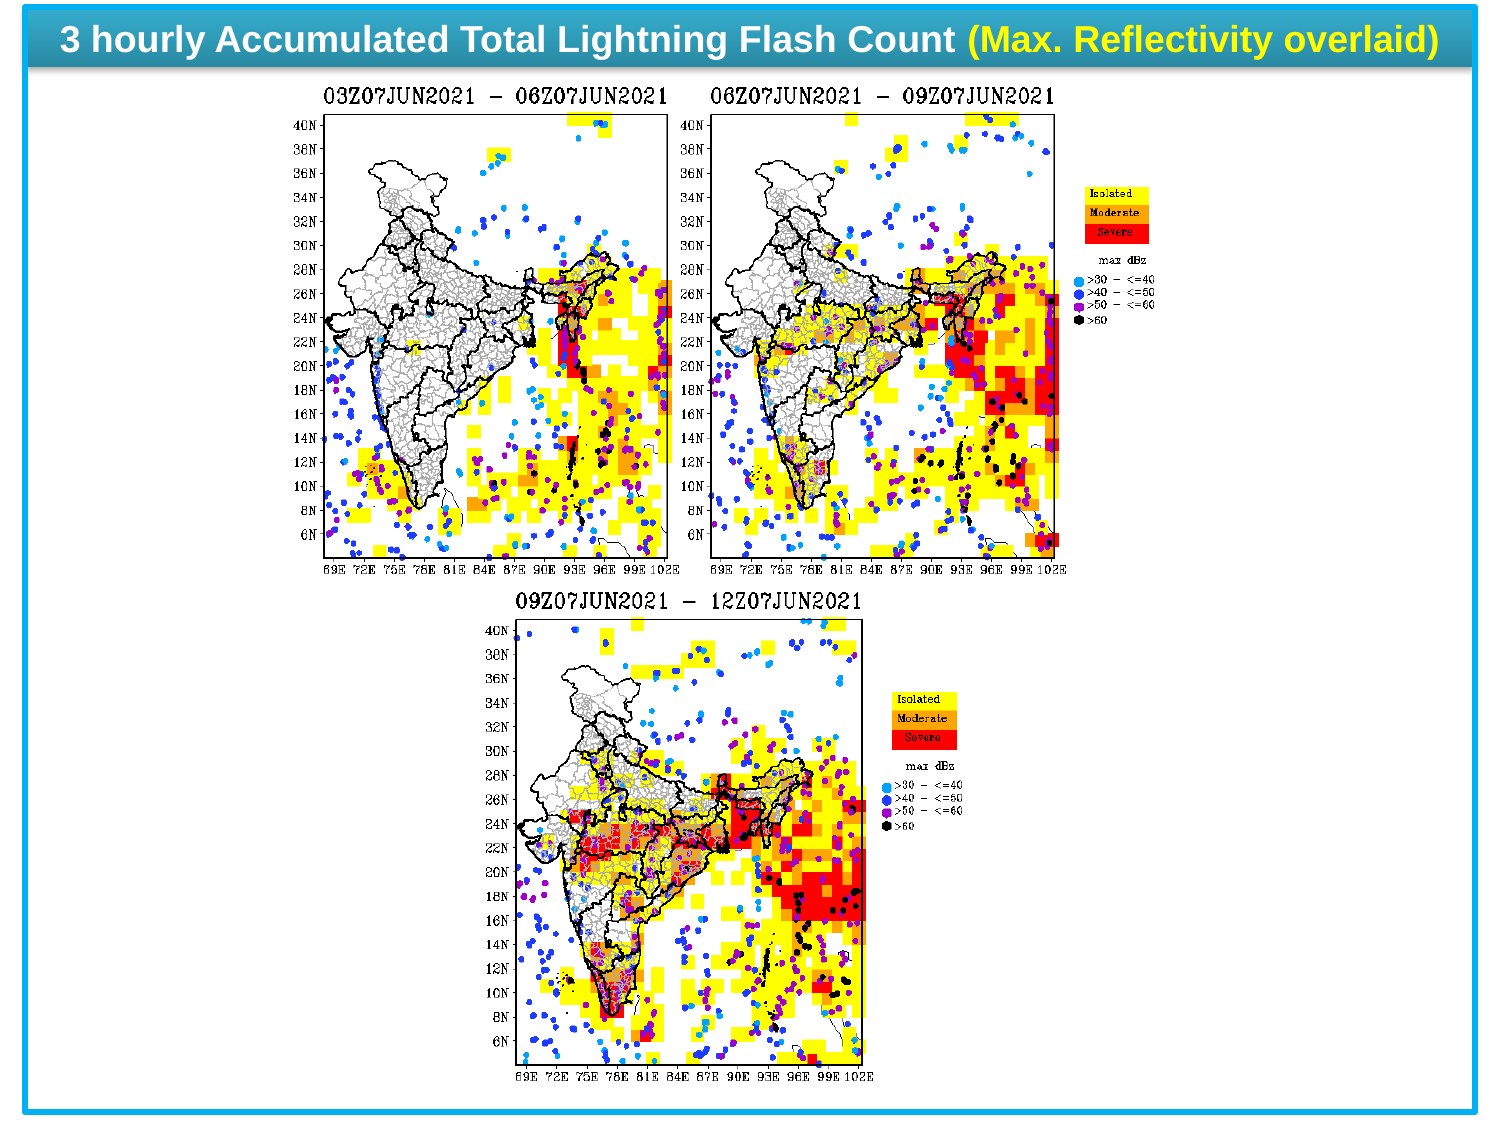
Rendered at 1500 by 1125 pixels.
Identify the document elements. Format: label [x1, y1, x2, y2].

text_box [23, 5, 1477, 1114]
picture [293, 87, 1154, 1081]
